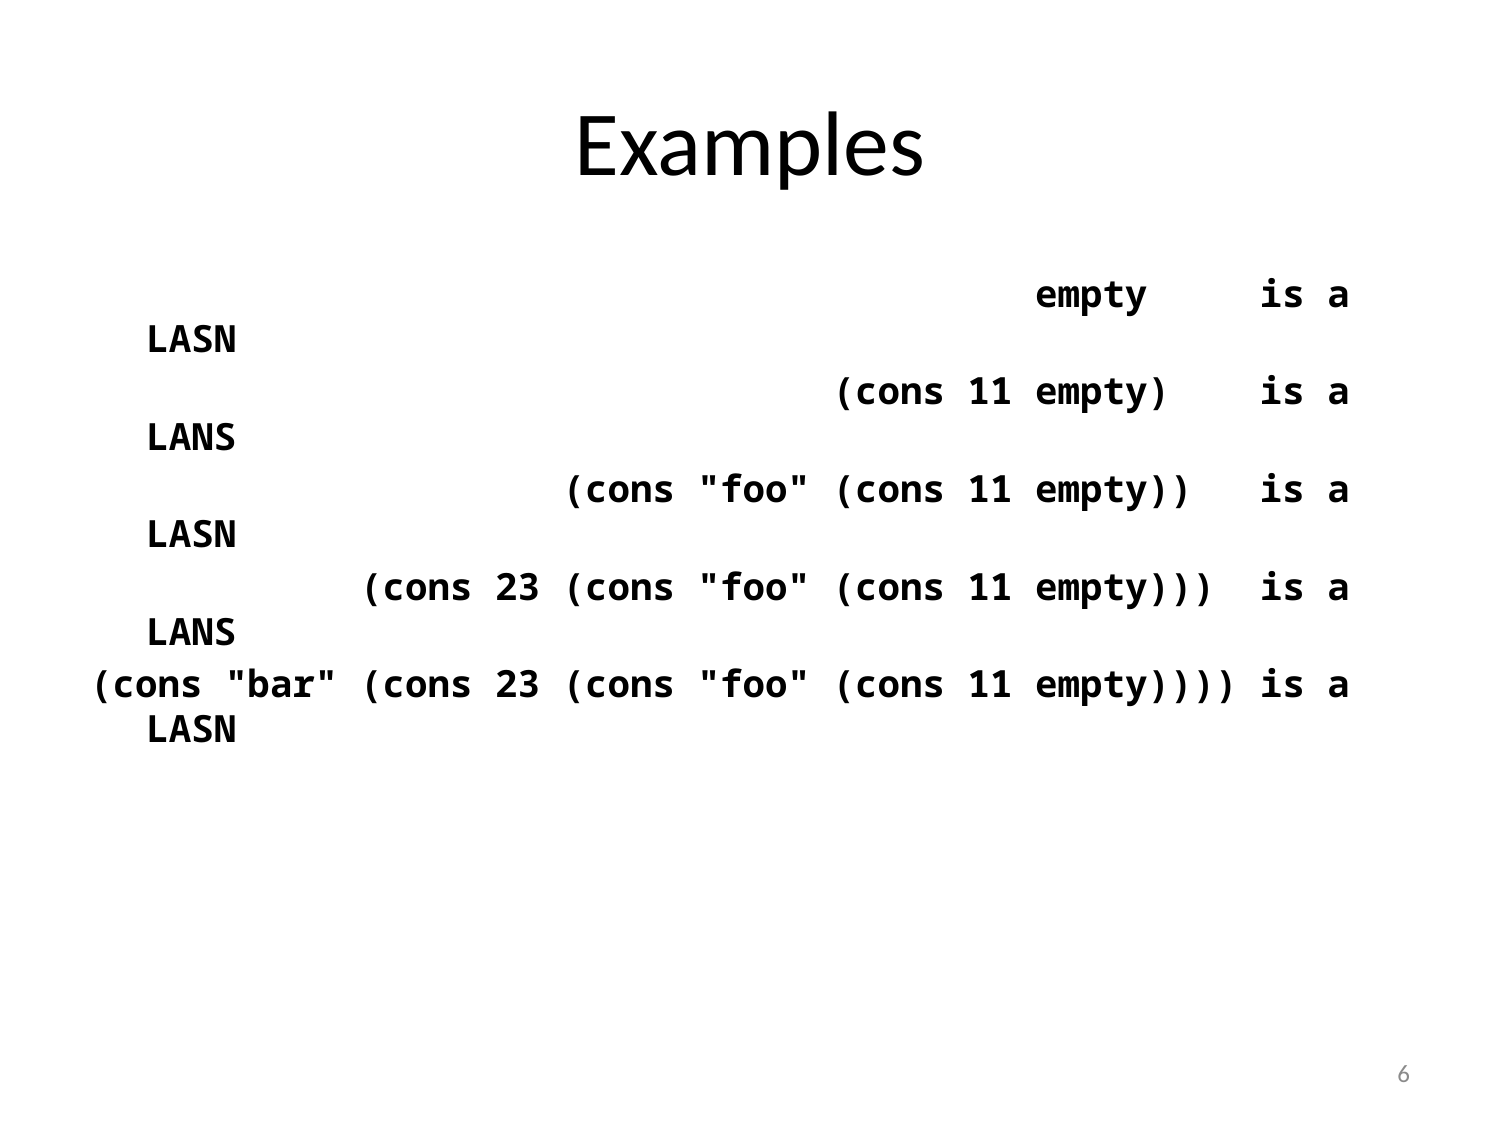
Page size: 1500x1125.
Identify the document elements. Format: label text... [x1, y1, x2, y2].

list empty is a LASN (cons 11 empty) is a LANS (cons "foo" (cons 11 empty)) is a LASN (cons 23 (cons "foo" (cons 11 empty))) is a LANS (cons "bar" (cons 23 (cons "foo" (cons 11 empty)))) is a LASN [75, 262, 1425, 1005]
slide_number 6 [1074, 1042, 1425, 1103]
title Examples [75, 45, 1425, 233]
